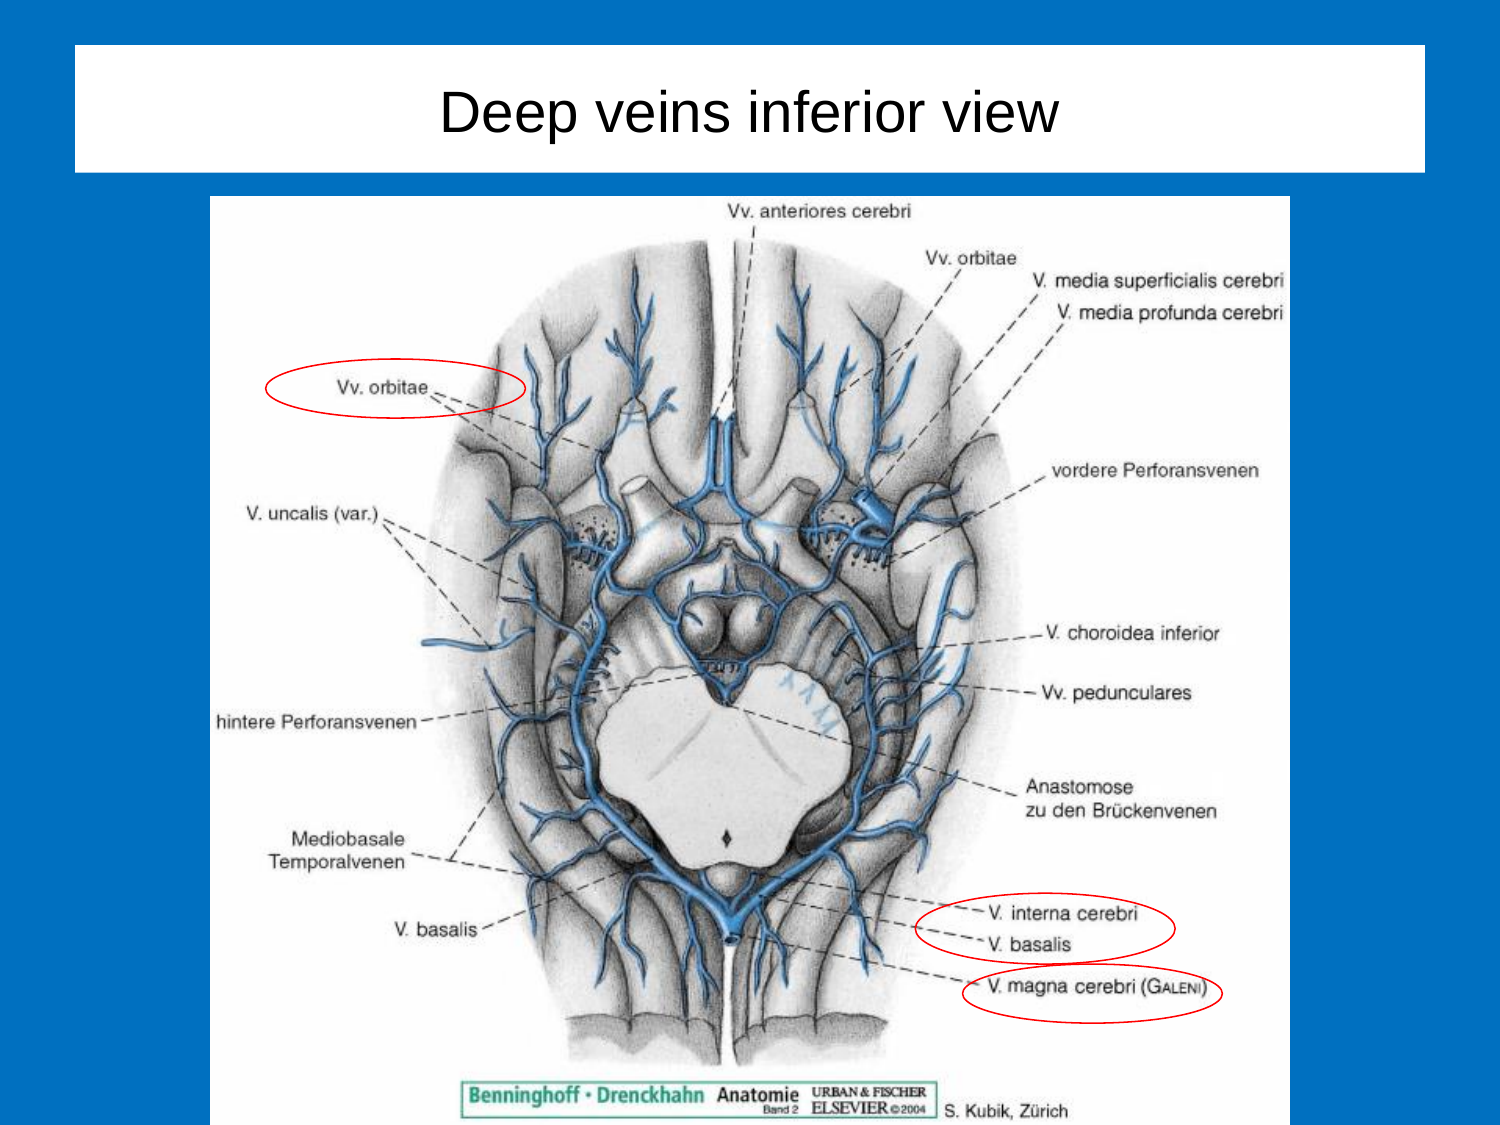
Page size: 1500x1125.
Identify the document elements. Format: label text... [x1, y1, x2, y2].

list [210, 196, 1290, 1125]
title Deep veins inferior view [75, 45, 1425, 173]
